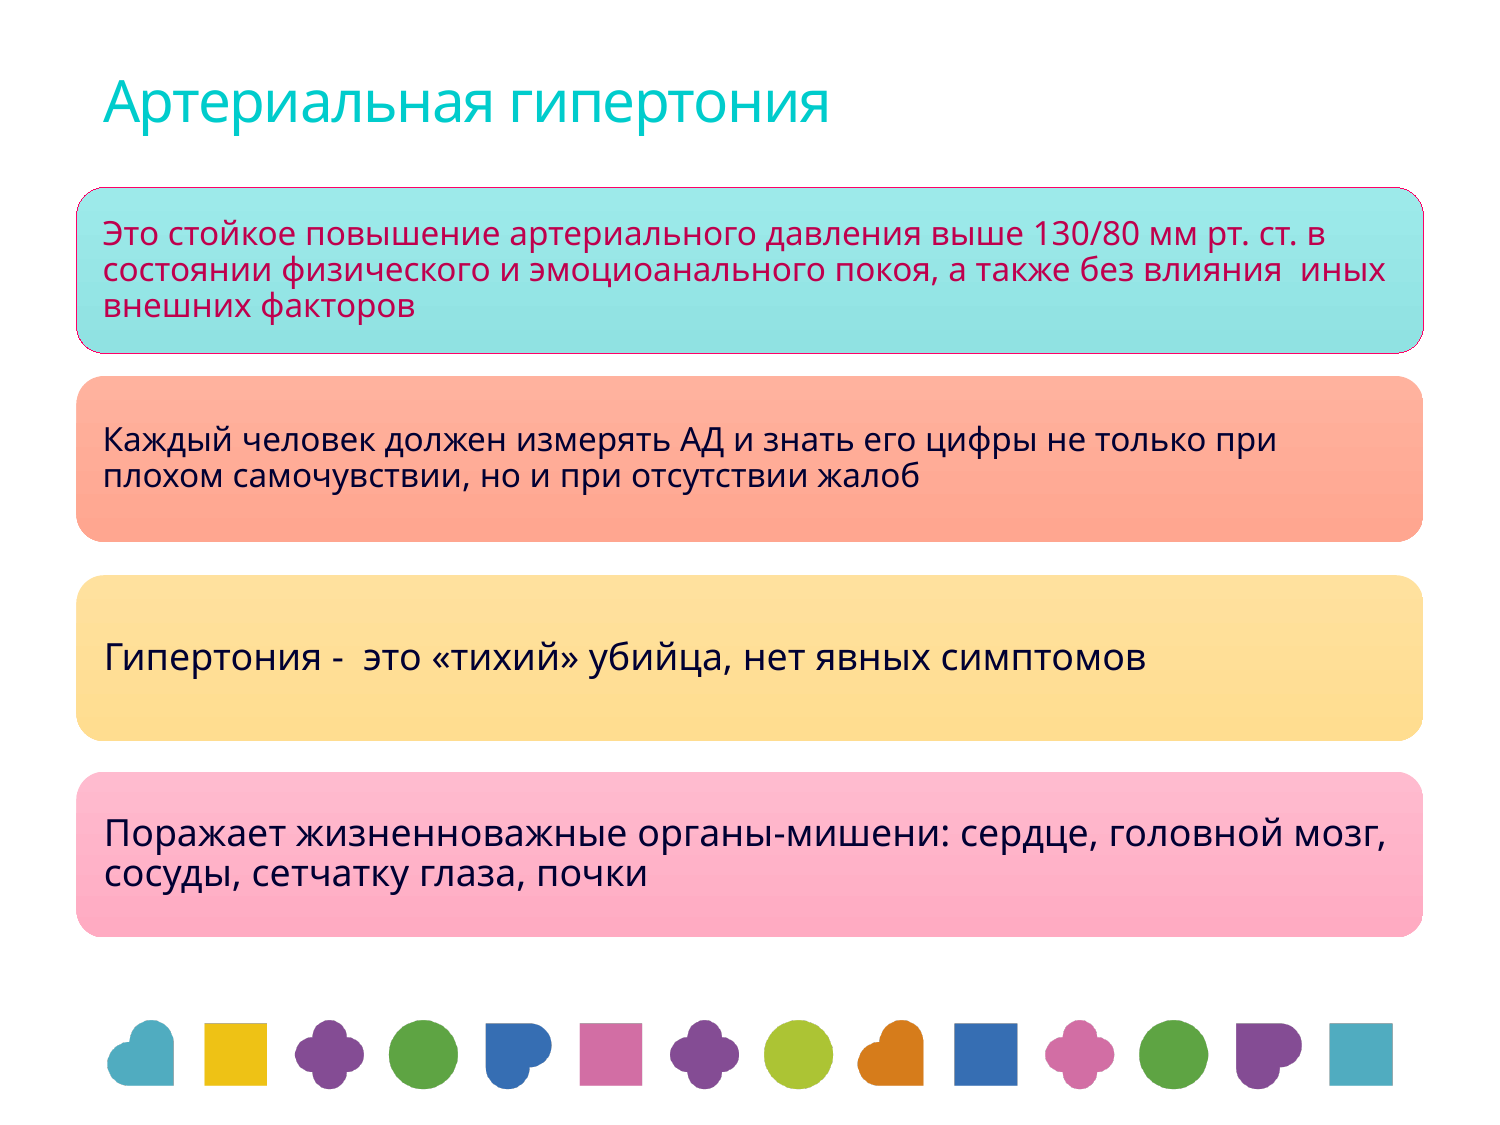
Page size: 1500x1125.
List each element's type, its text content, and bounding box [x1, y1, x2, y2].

title Артериальная гипертония [103, 59, 1397, 187]
picture [99, 1011, 1400, 1112]
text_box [76, 187, 1424, 938]
